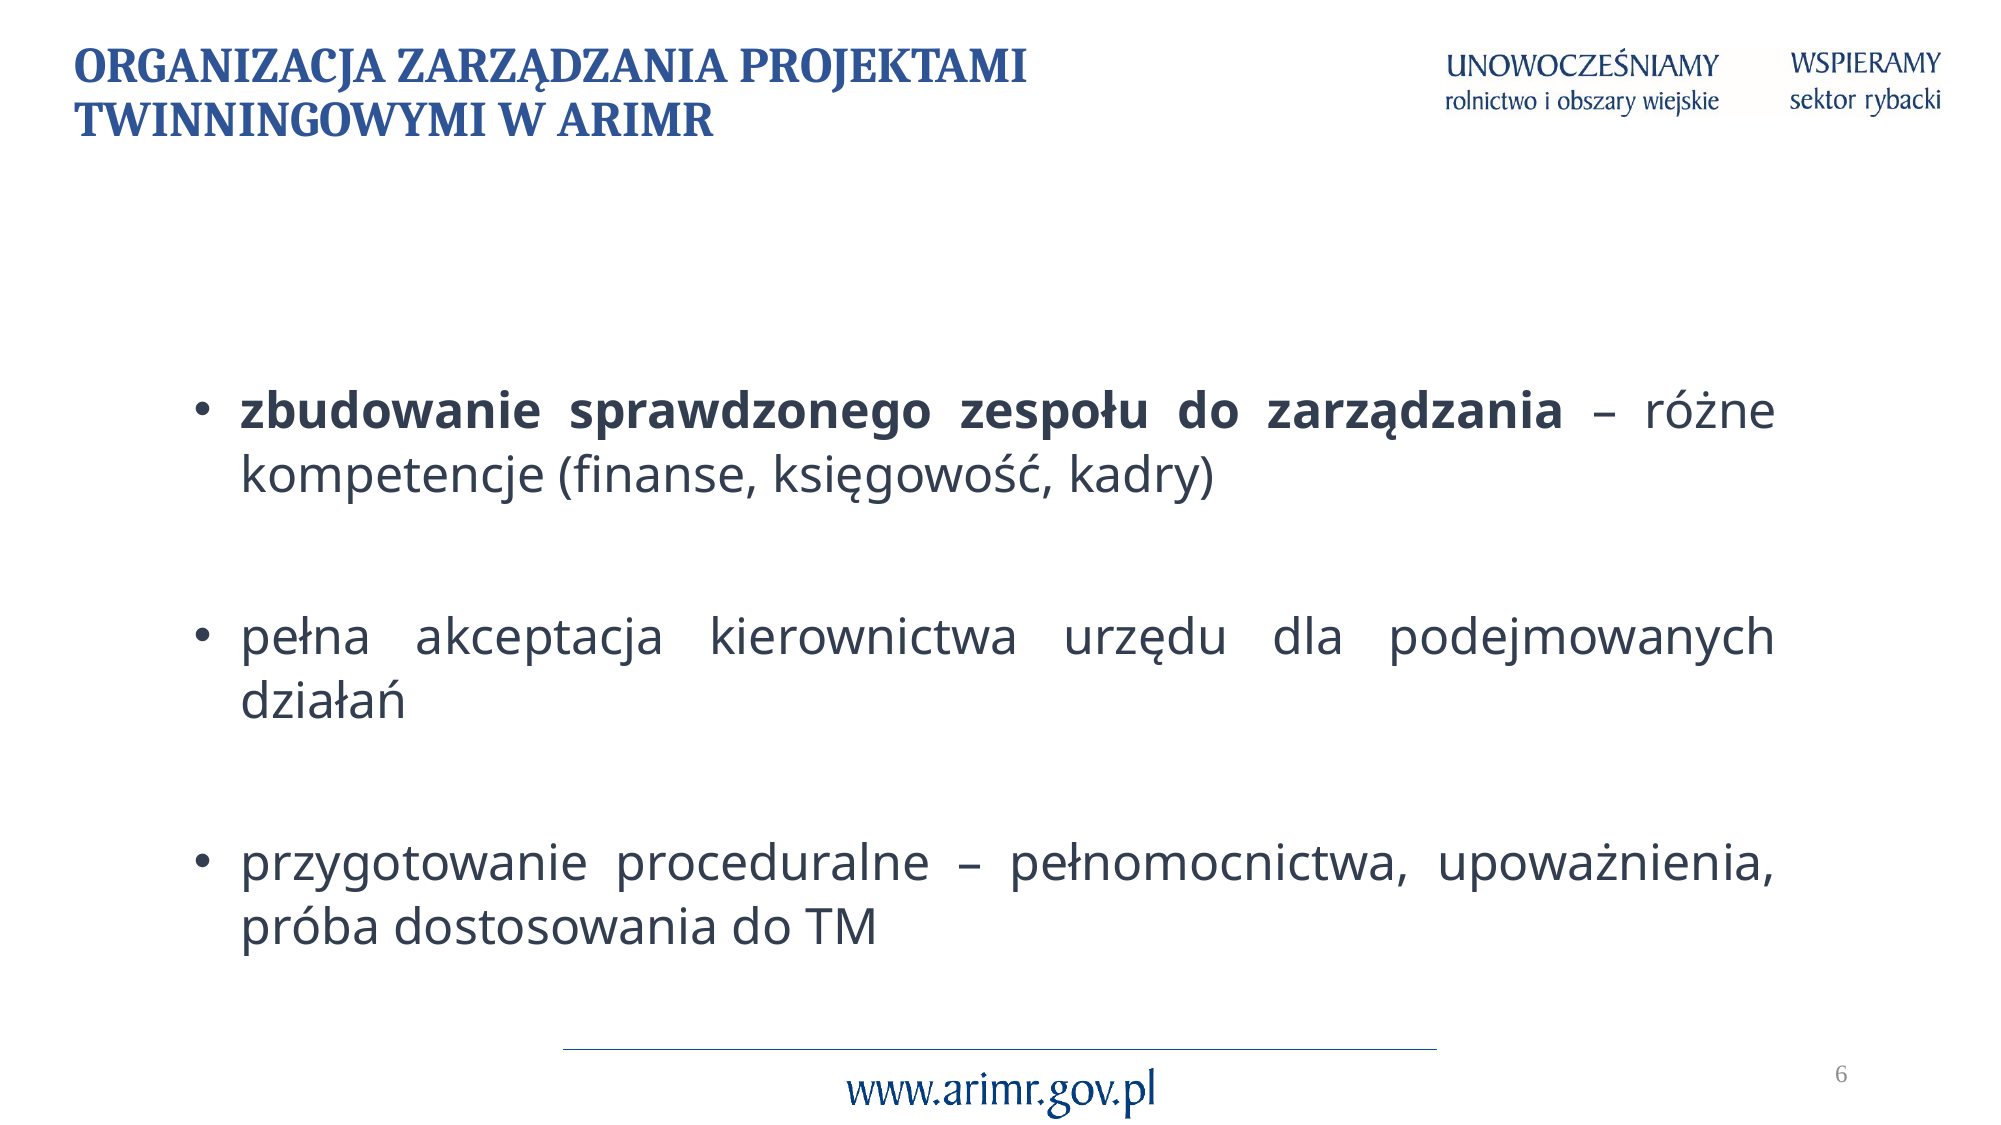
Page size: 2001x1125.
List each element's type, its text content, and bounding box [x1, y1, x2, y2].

text_box Organizacja zarządzania projektami twinningowymi w ARIMR [59, 32, 1373, 155]
picture [1446, 48, 1941, 117]
slide_number 6 [1412, 1042, 1863, 1103]
text_box zbudowanie sprawdzonego zespołu do zarządzania – różne kompetencje (finanse, księgowość, kadry) pełna akceptacja kierownictwa urzędu dla podejmowanych działań przygotowanie proceduralne – pełnomocnictwa, upoważnienia, próba dostosowania do TM [178, 367, 1792, 1043]
picture [846, 1068, 1154, 1119]
